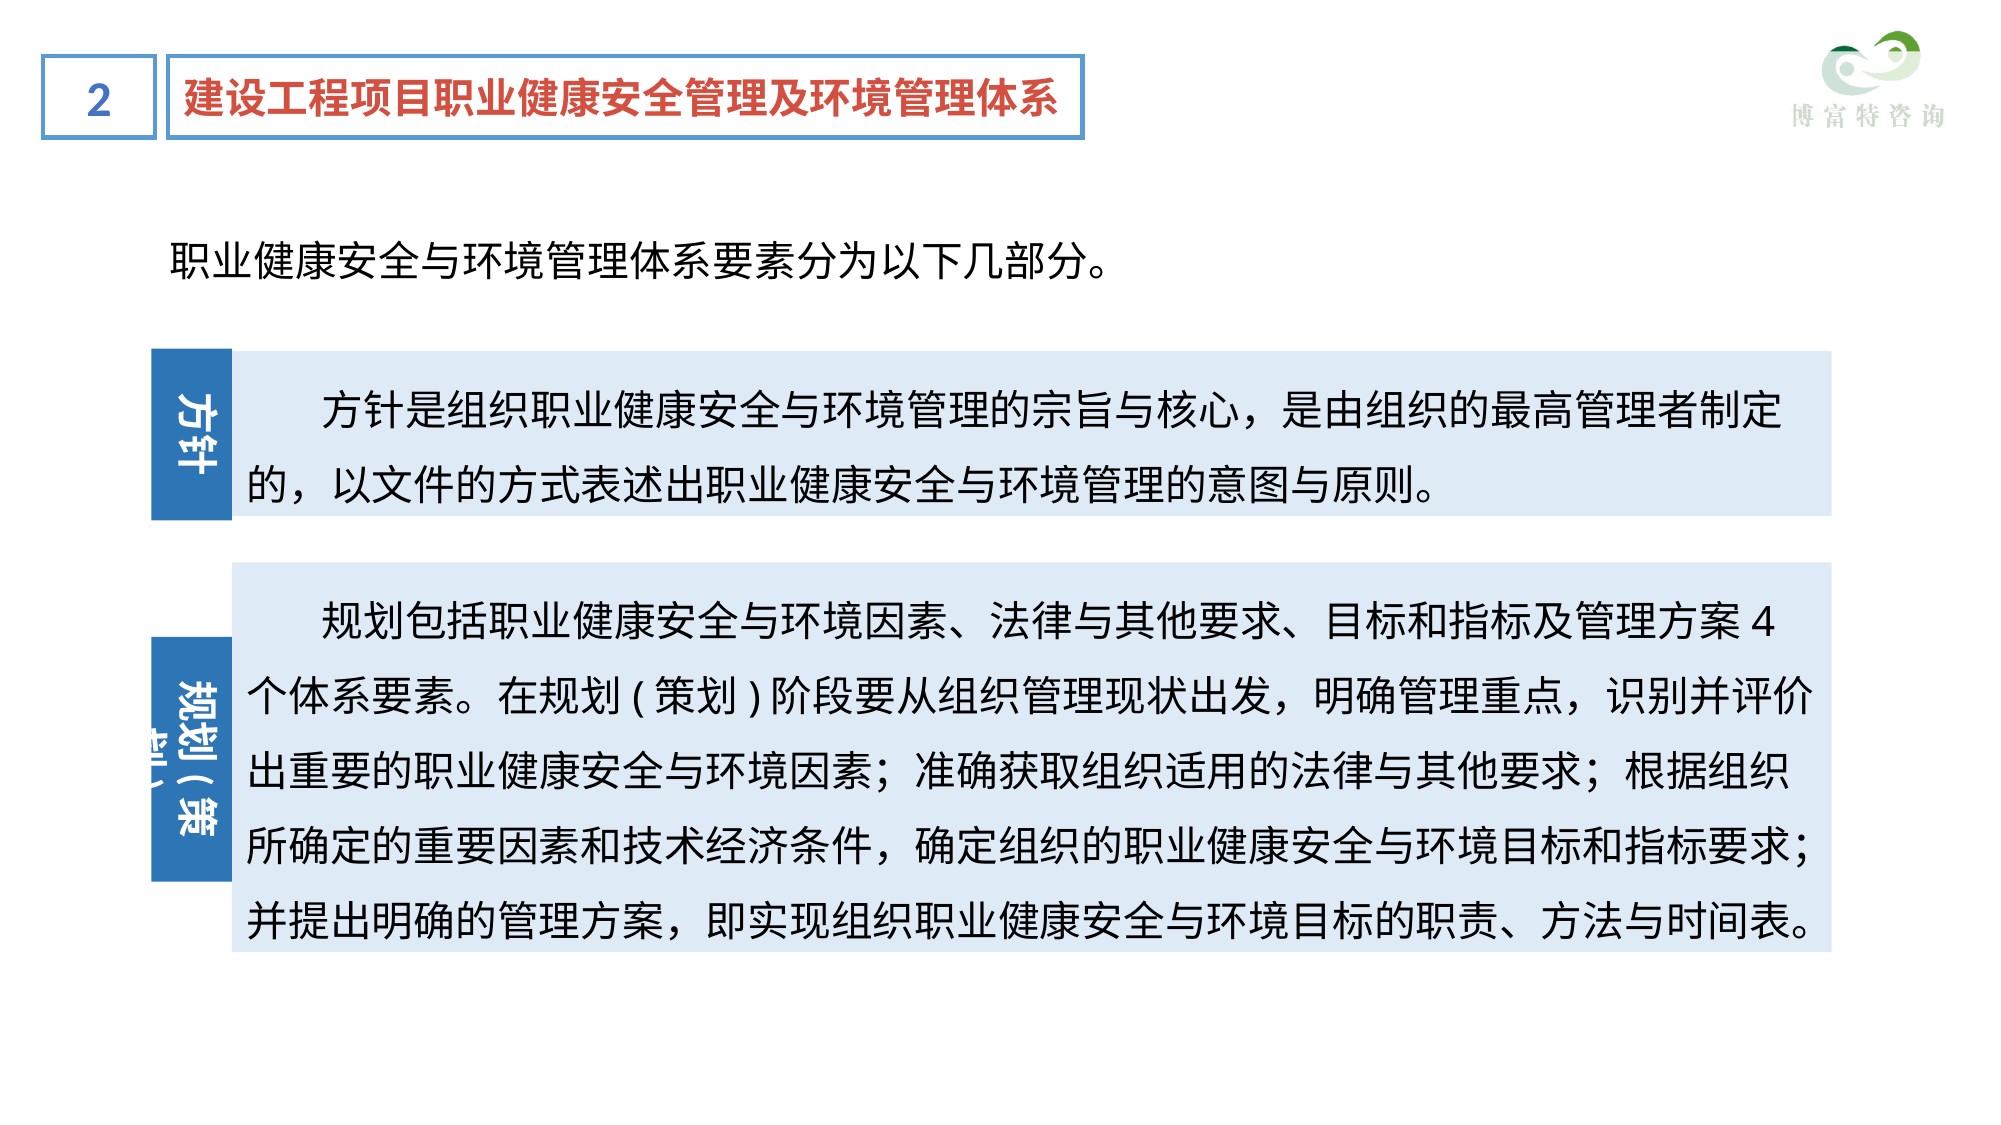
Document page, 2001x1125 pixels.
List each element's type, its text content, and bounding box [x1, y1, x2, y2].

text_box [42, 56, 1083, 138]
text_box [38, 50, 1962, 1074]
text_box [151, 562, 1832, 957]
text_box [151, 348, 1832, 521]
text_box 职业健康安全与环境管理体系要素分为以下几部分。 [155, 227, 1235, 292]
picture [1772, 30, 1969, 131]
